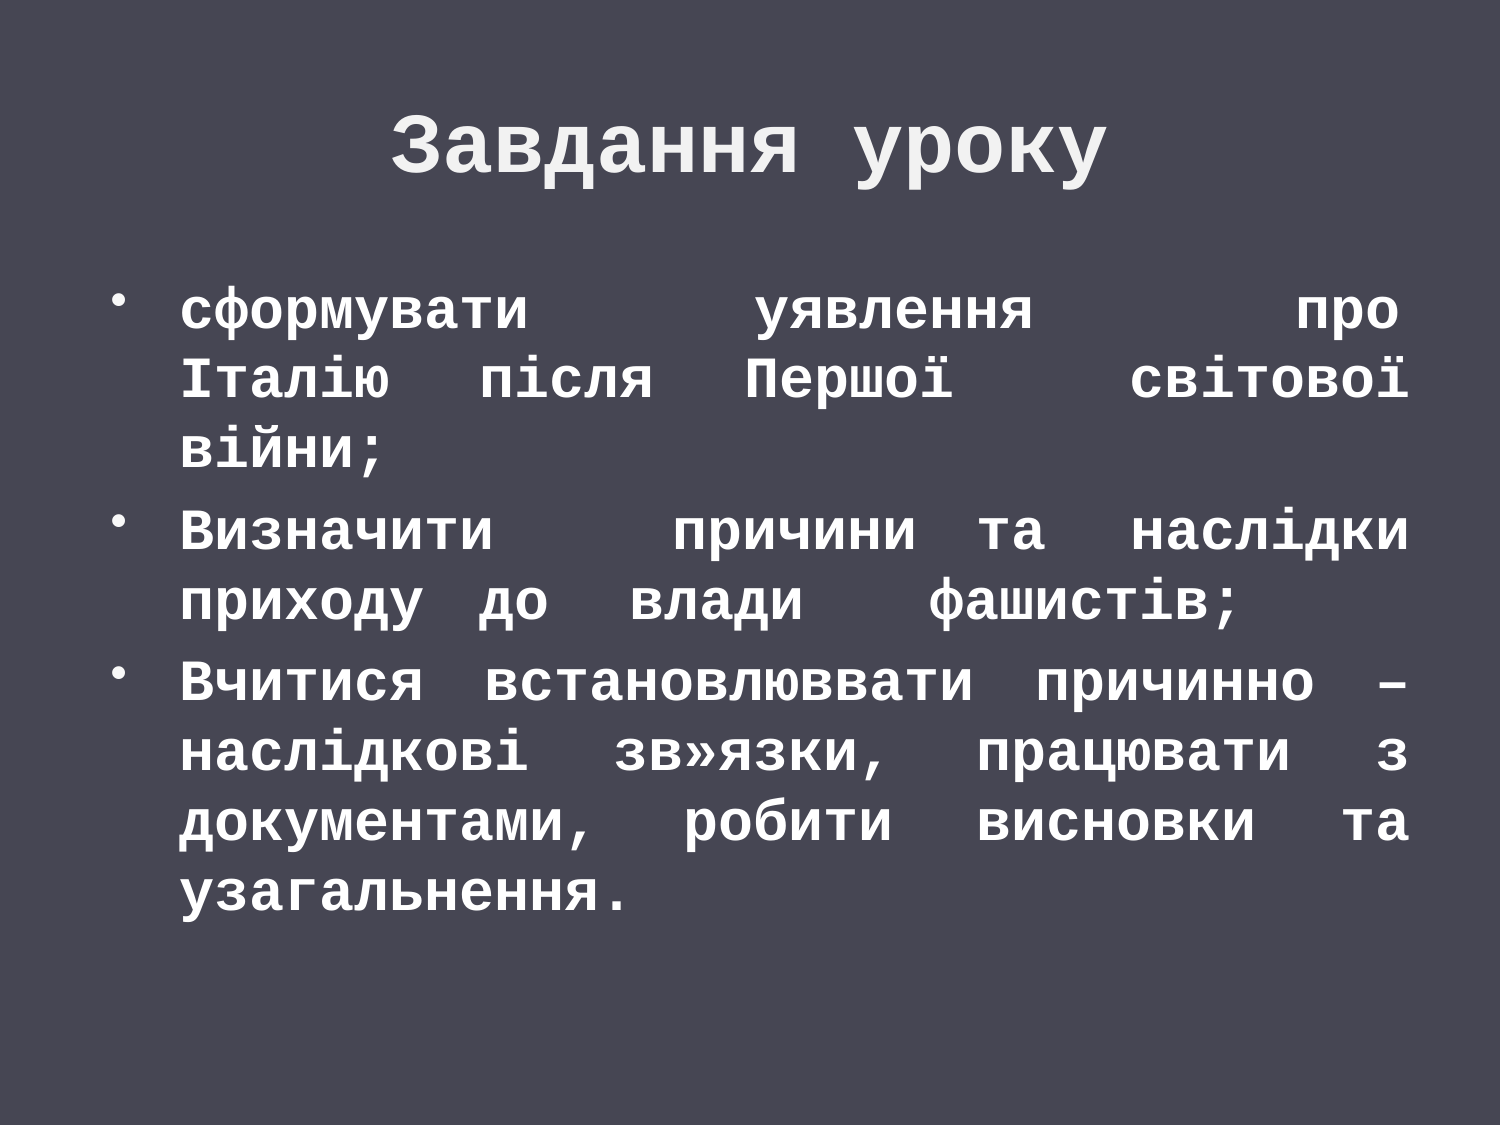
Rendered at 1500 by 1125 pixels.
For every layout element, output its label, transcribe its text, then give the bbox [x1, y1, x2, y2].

title Завдання уроку [75, 45, 1425, 233]
list сформувати уявлення про Італію після Першої світової війни; Визначити причини та наслідки приходу до влади фашистів; Вчитися встановлюввати причинно – наслідкові зв»язки, працювати з документами, робити висновки та узагальнення. [75, 262, 1425, 1035]
